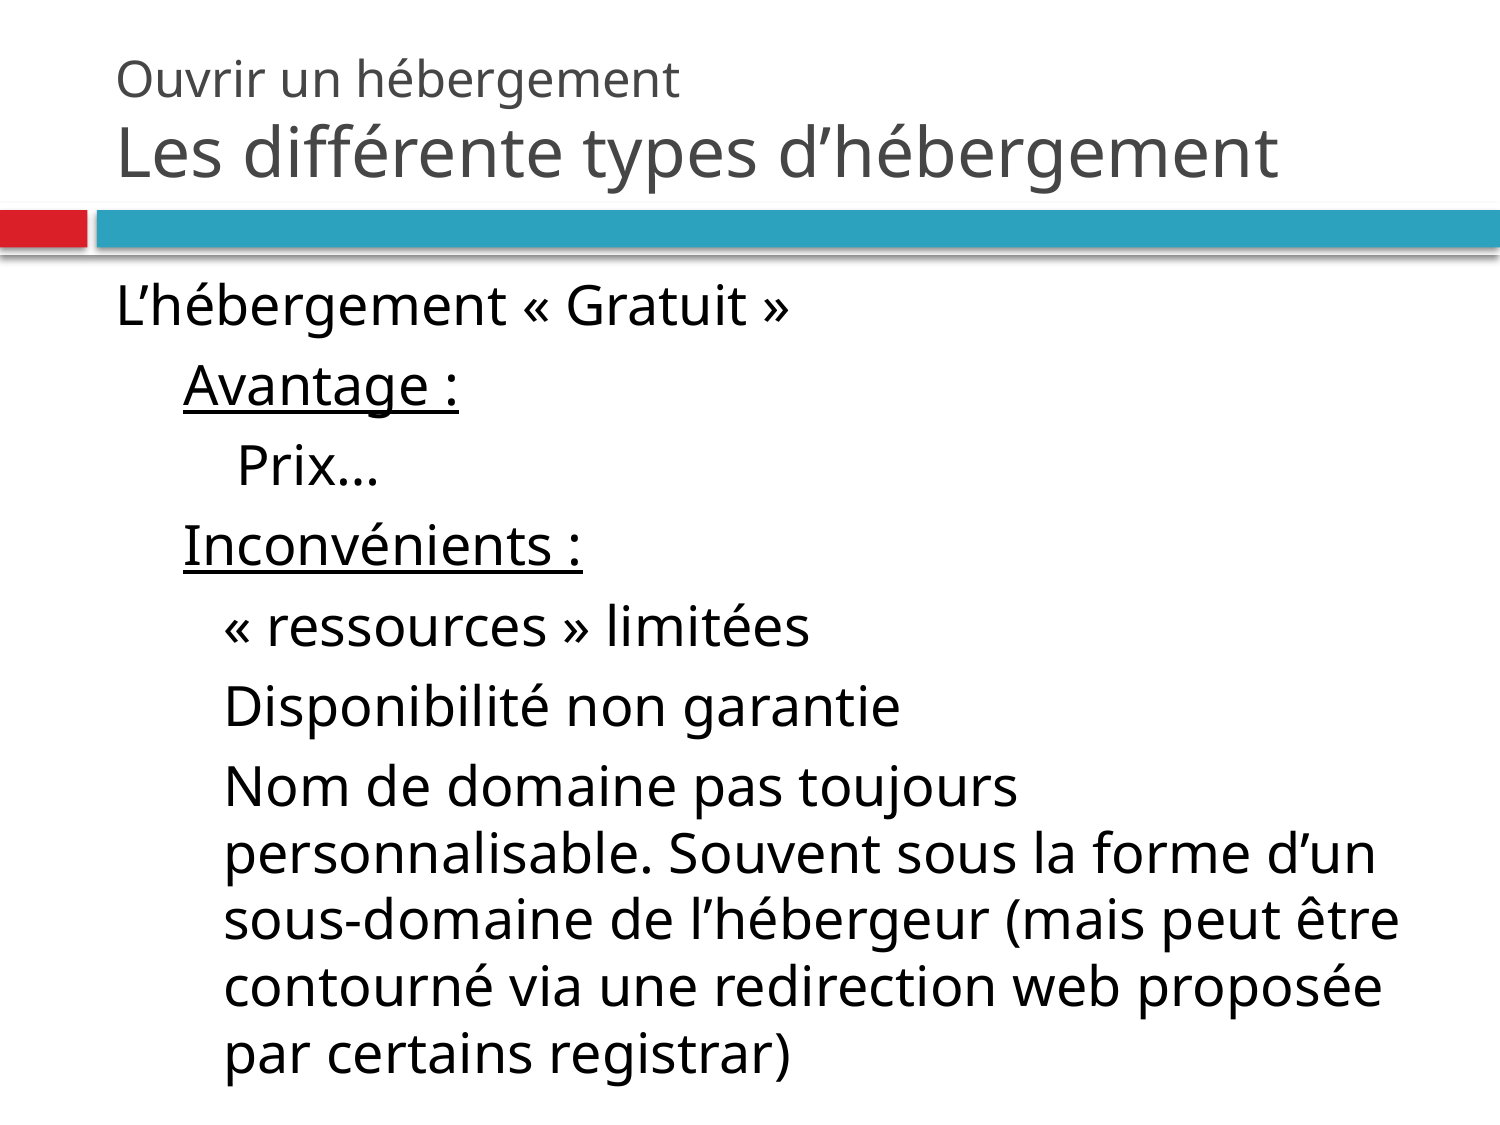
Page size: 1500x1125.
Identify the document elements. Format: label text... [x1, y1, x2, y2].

title Ouvrir un hébergement Les différente types d’hébergement [100, 37, 1438, 200]
list L’hébergement « Gratuit » Avantage : Prix… Inconvénients : « ressources » limitées Disponibilité non garantie Nom de domaine pas toujours personnalisable. Souvent sous la forme d’un sous-domaine de l’hébergeur (mais peut être contourné via une redirection web proposée par certains registrar) [100, 262, 1459, 1094]
